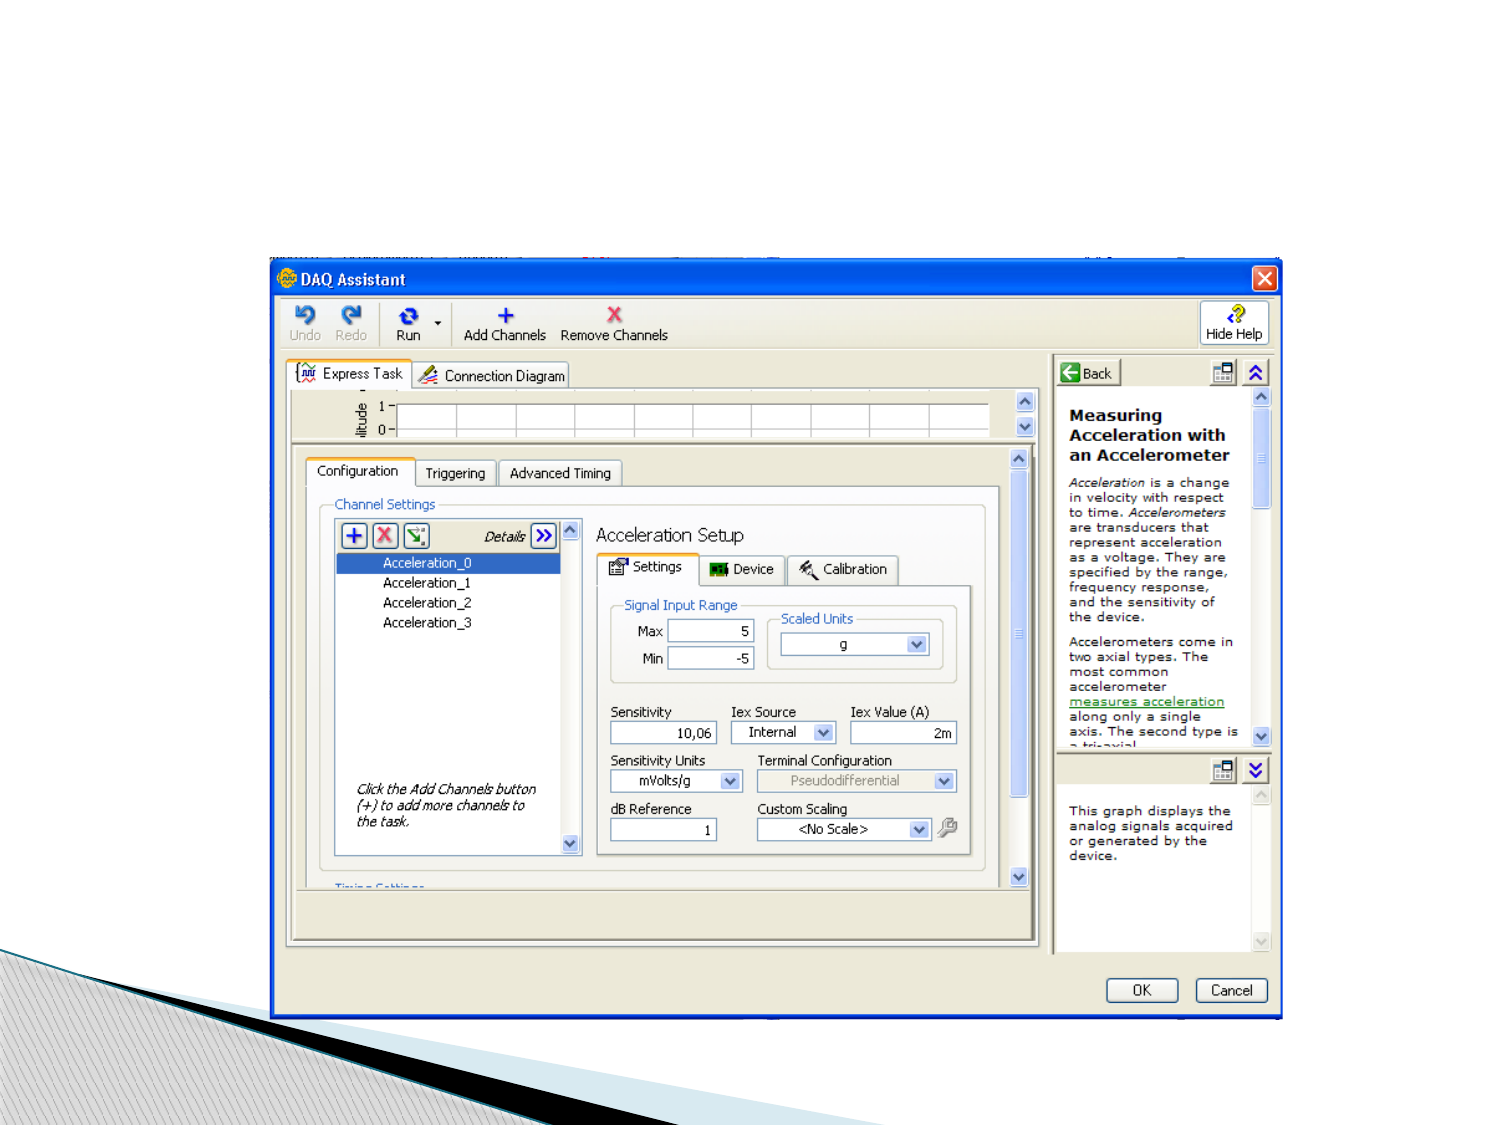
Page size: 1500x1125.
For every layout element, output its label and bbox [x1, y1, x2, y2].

picture [269, 257, 1283, 1020]
